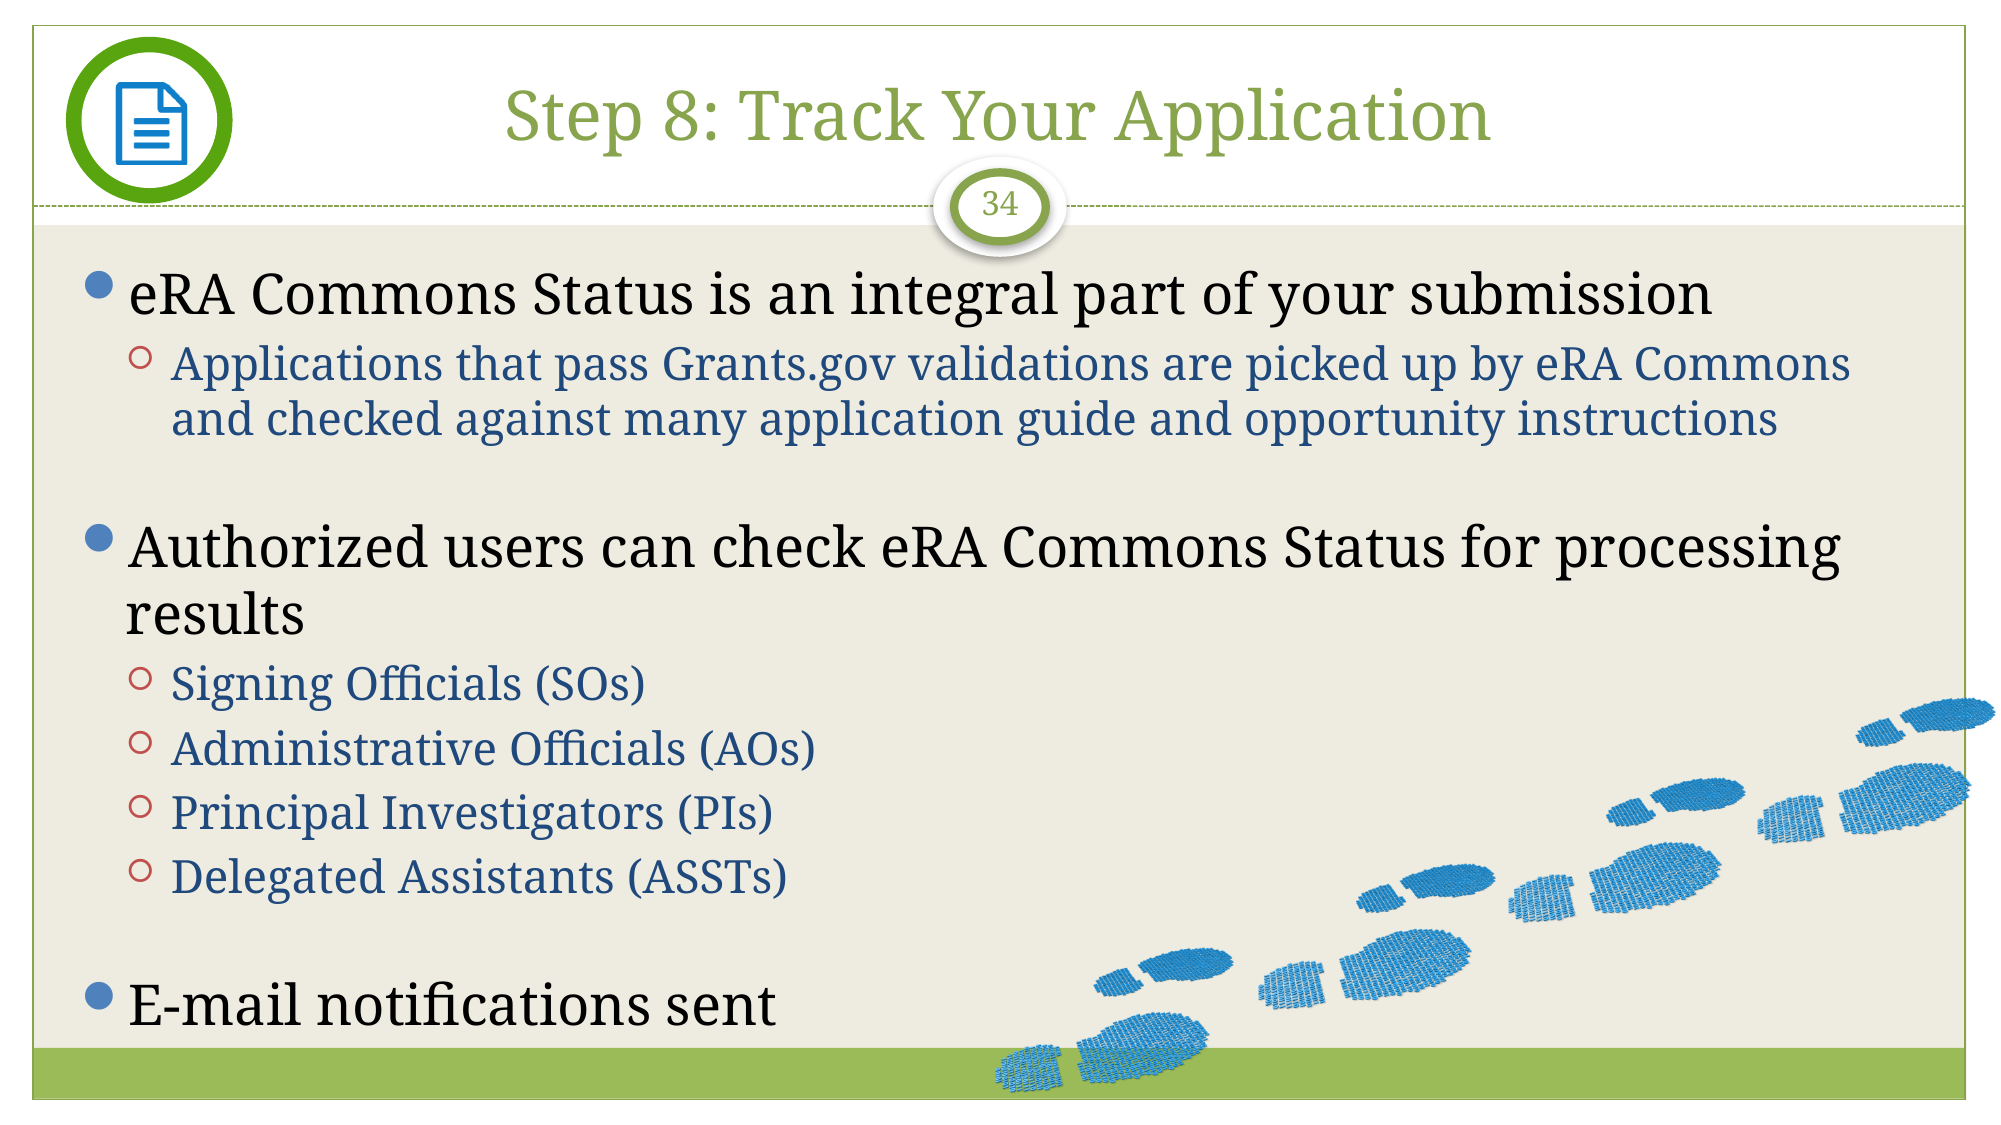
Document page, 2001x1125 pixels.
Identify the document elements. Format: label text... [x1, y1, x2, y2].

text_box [65, 36, 233, 204]
picture [987, 943, 1238, 1100]
picture [1249, 693, 2000, 1017]
title Step 8: Track Your Application [233, 37, 1933, 162]
list eRA Commons Status is an integral part of your submission Applications that pass Grants.gov validations are picked up by eRA Commons and checked against many application guide and opportunity instructions Authorized users can check eRA Commons Status for processing results Signing Officials (SOs) Administrative Officials (AOs) Principal Investigators (PIs) Delegated Assistants (ASSTs) E-mail notifications sent [65, 250, 1927, 1001]
slide_number 34 [950, 168, 1050, 241]
